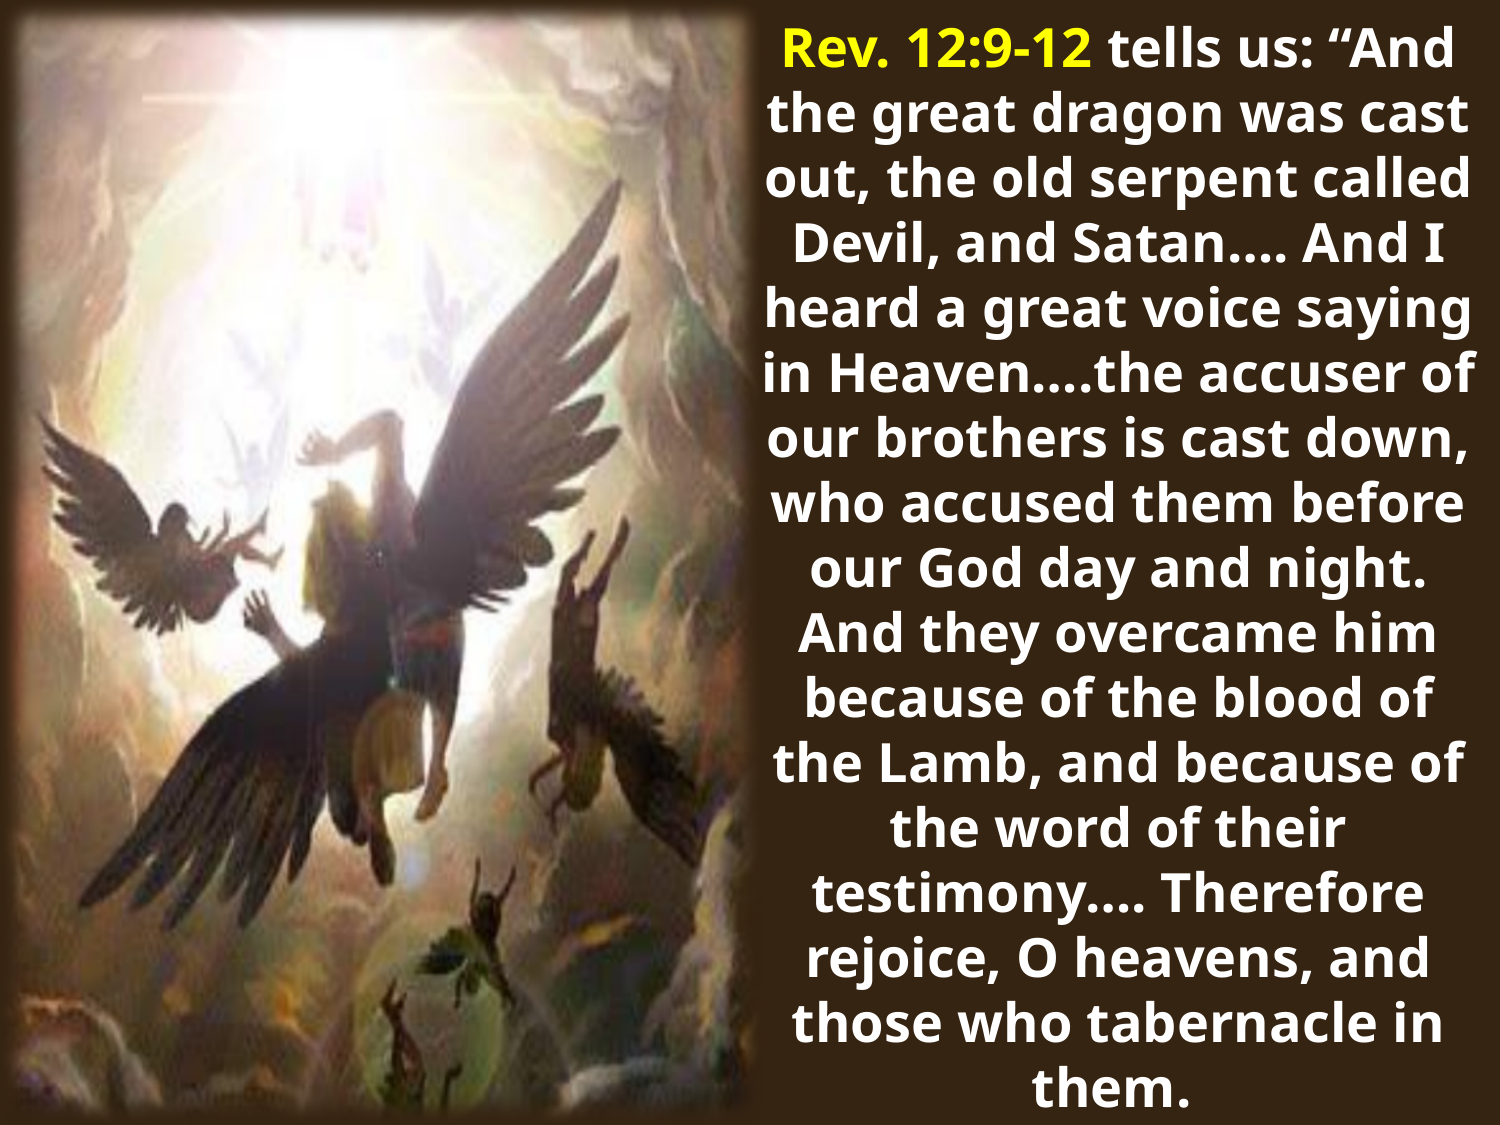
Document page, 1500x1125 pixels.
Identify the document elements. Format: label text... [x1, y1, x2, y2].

picture [0, 0, 763, 1125]
text_box Rev. 12:9-12 tells us: “And the great dragon was cast out, the old serpent called Devil, and Satan…. And I heard a great voice saying in Heaven….the accuser of our brothers is cast down, who accused them before our God day and night. And they overcame him because of the blood of the Lamb, and because of the word of their testimony…. Therefore rejoice, O heavens, and those who tabernacle in them. [765, 4, 1500, 1125]
